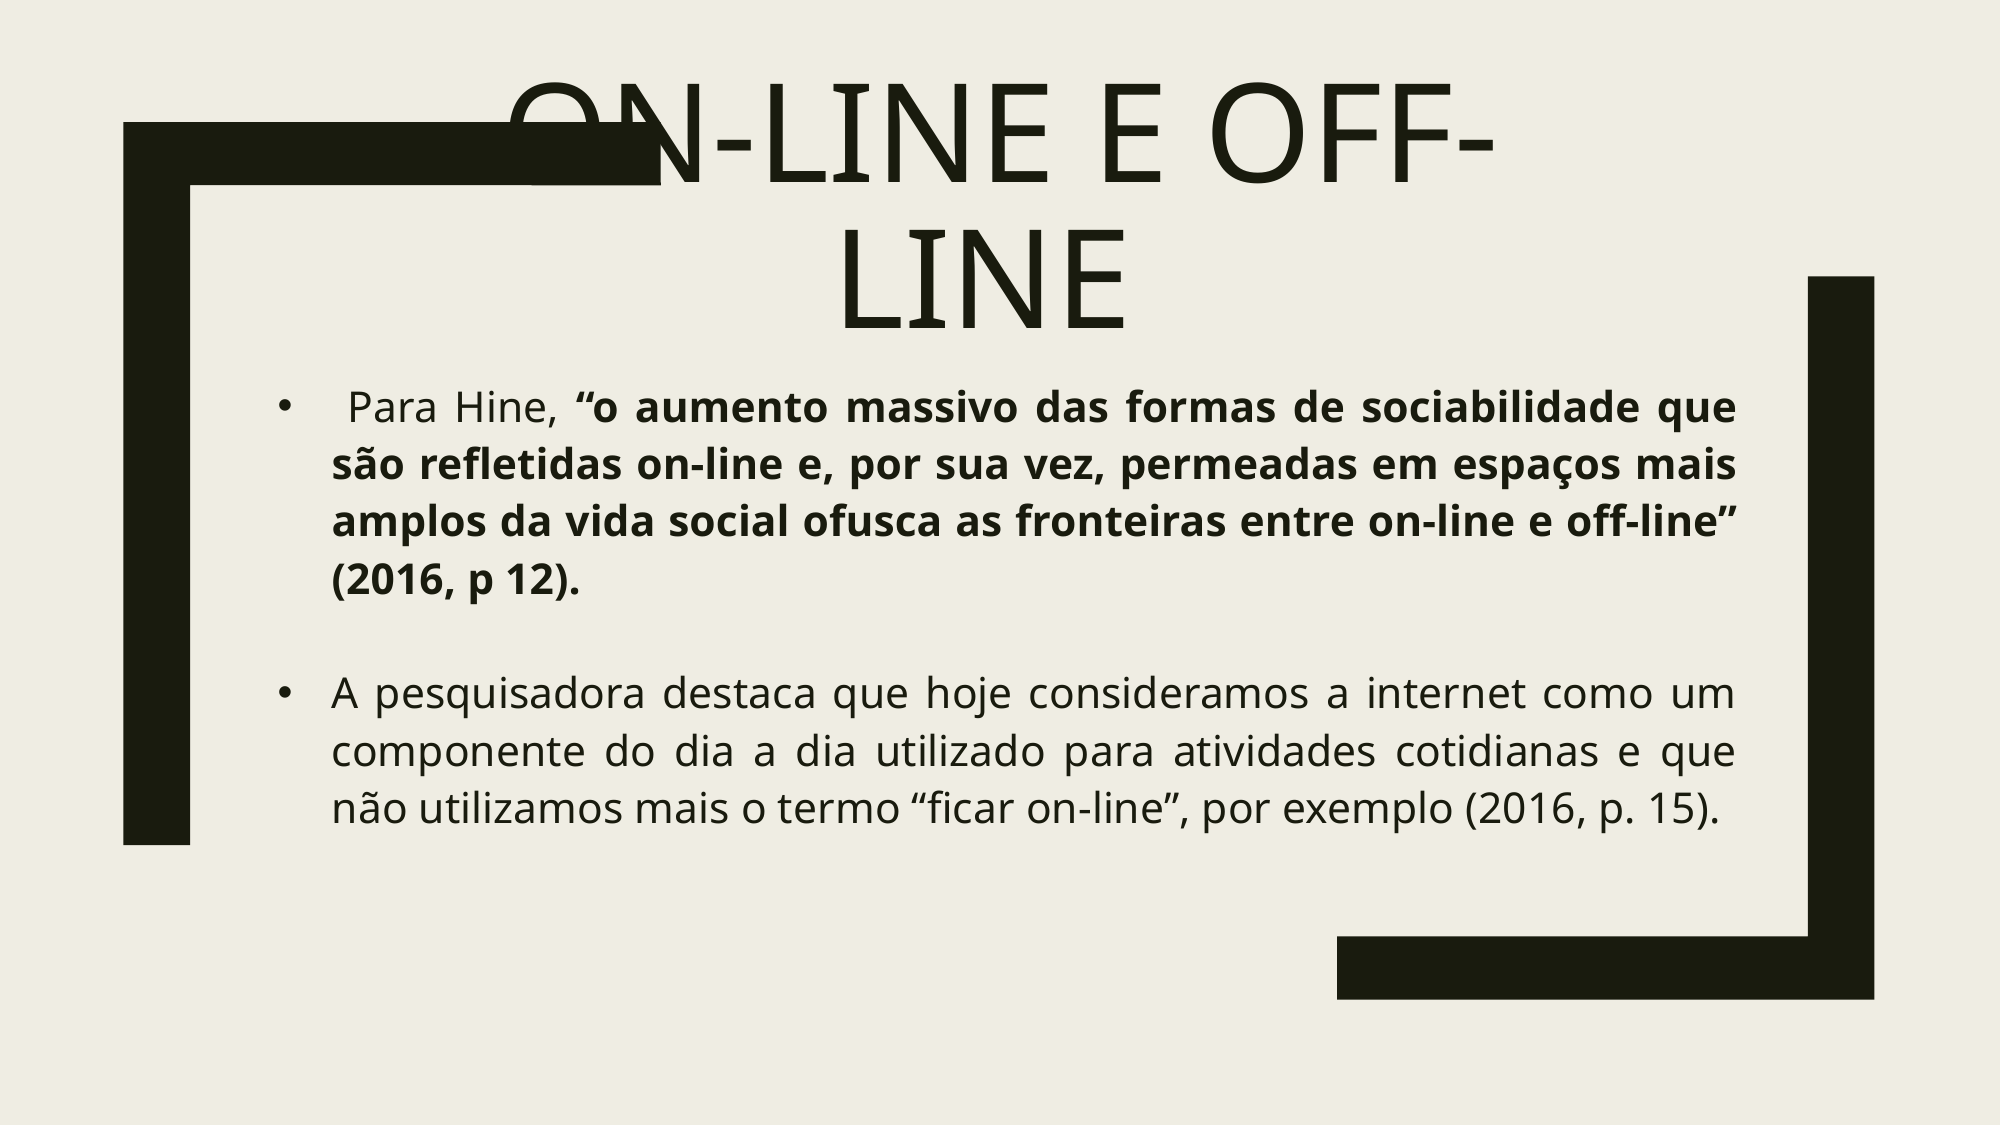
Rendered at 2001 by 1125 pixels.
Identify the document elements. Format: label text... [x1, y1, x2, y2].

subtitle Para Hine, “o aumento massivo das formas de sociabilidade que são refletidas on-line e, por sua vez, permeadas em espaços mais amplos da vida social ofusca as fronteiras entre on-line e off-line” (2016, p 12). A pesquisadora destaca que hoje consideramos a internet como um componente do dia a dia utilizado para atividades cotidianas e que não utilizamos mais o termo “ficar on-line”, por exemplo (2016, p. 15). [262, 365, 1754, 850]
title On-line e off-line [376, 196, 1623, 365]
